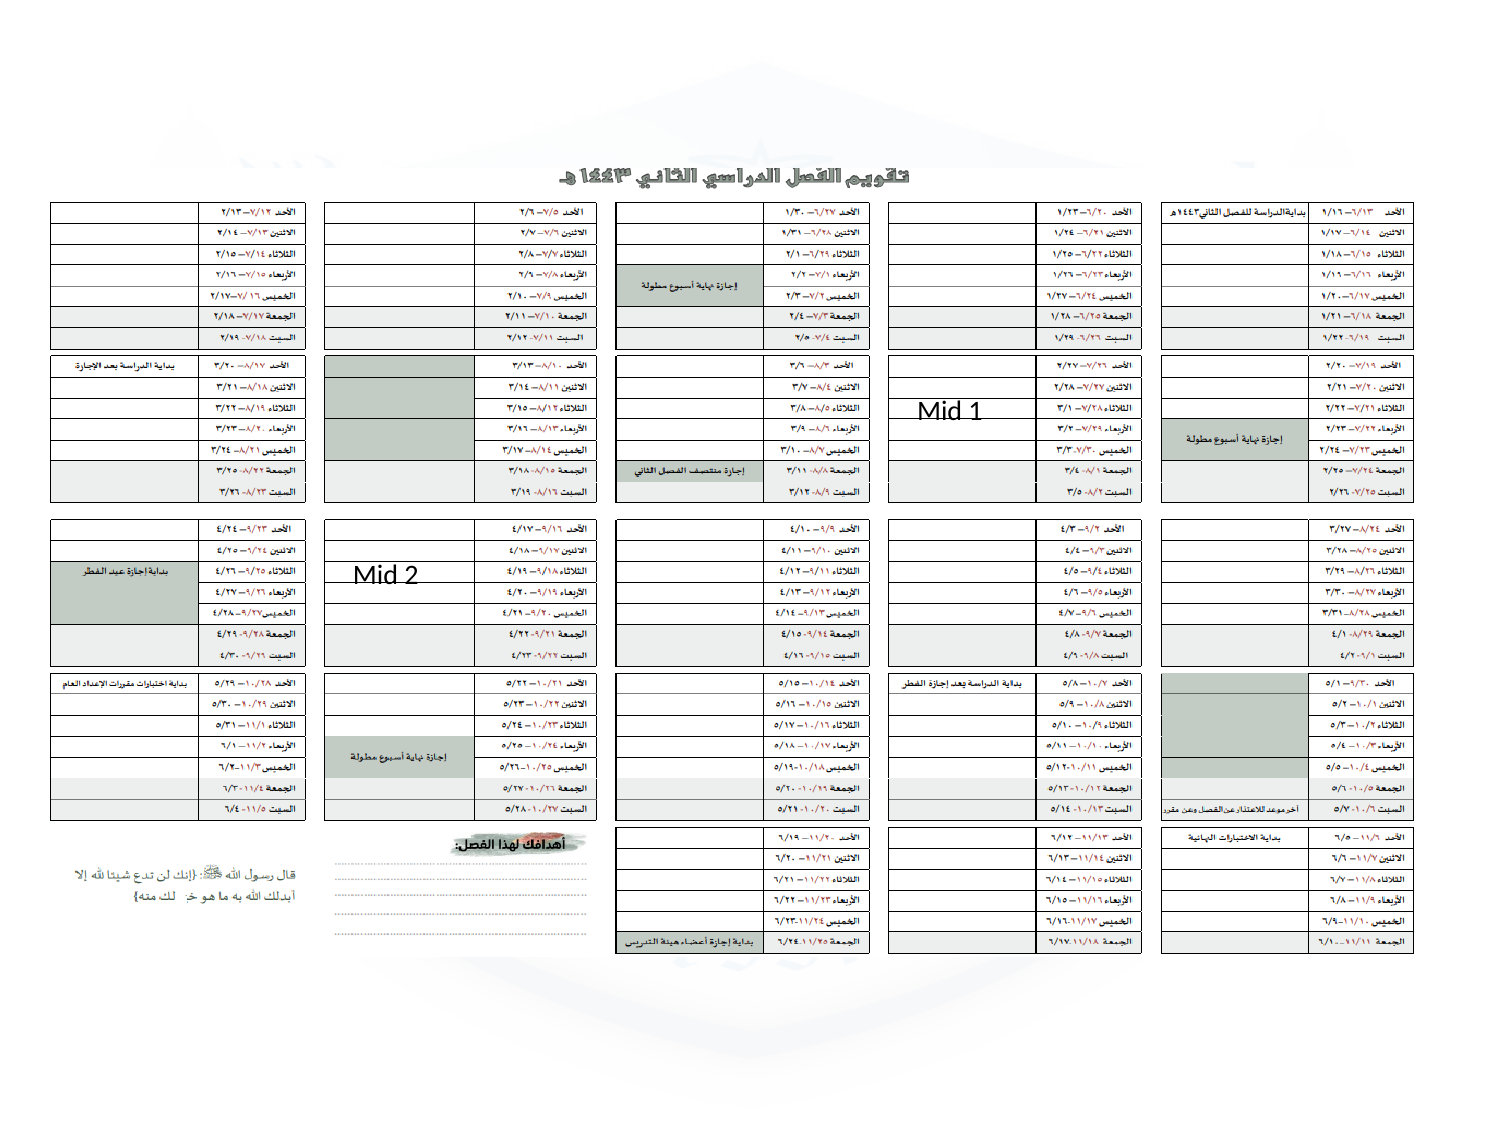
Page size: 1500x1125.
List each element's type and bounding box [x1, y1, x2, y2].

text_box [41, 168, 1435, 957]
